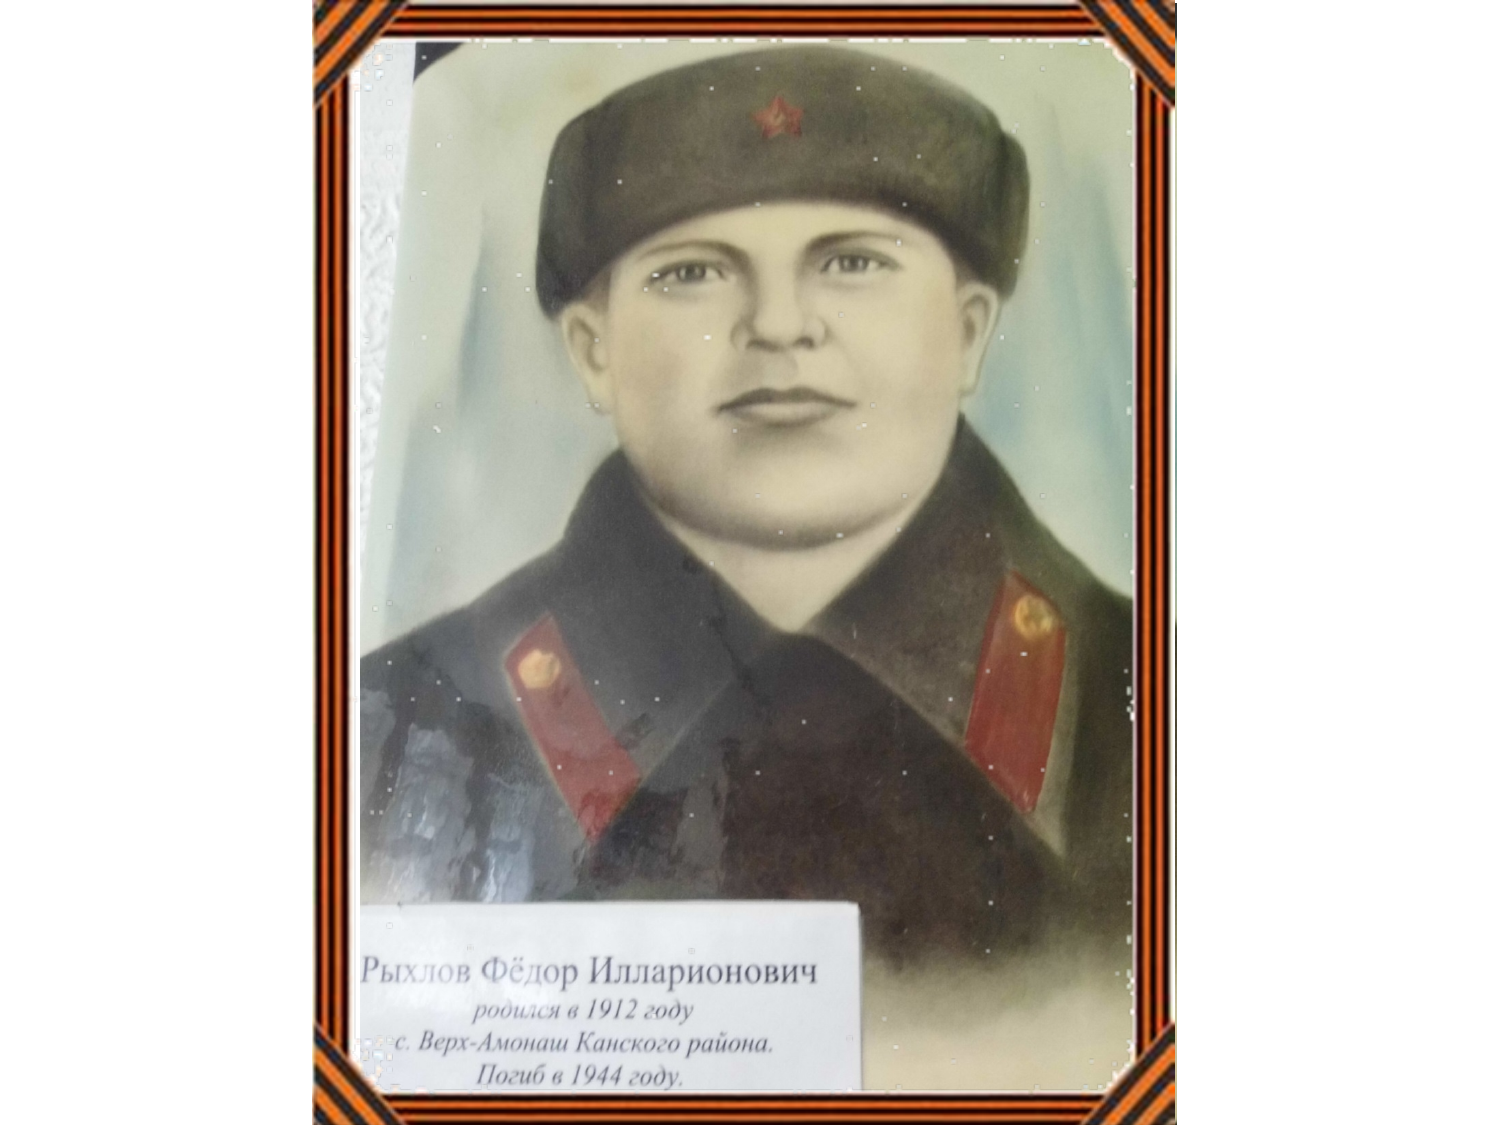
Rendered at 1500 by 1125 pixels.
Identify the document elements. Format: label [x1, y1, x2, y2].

picture [312, 0, 1178, 1125]
